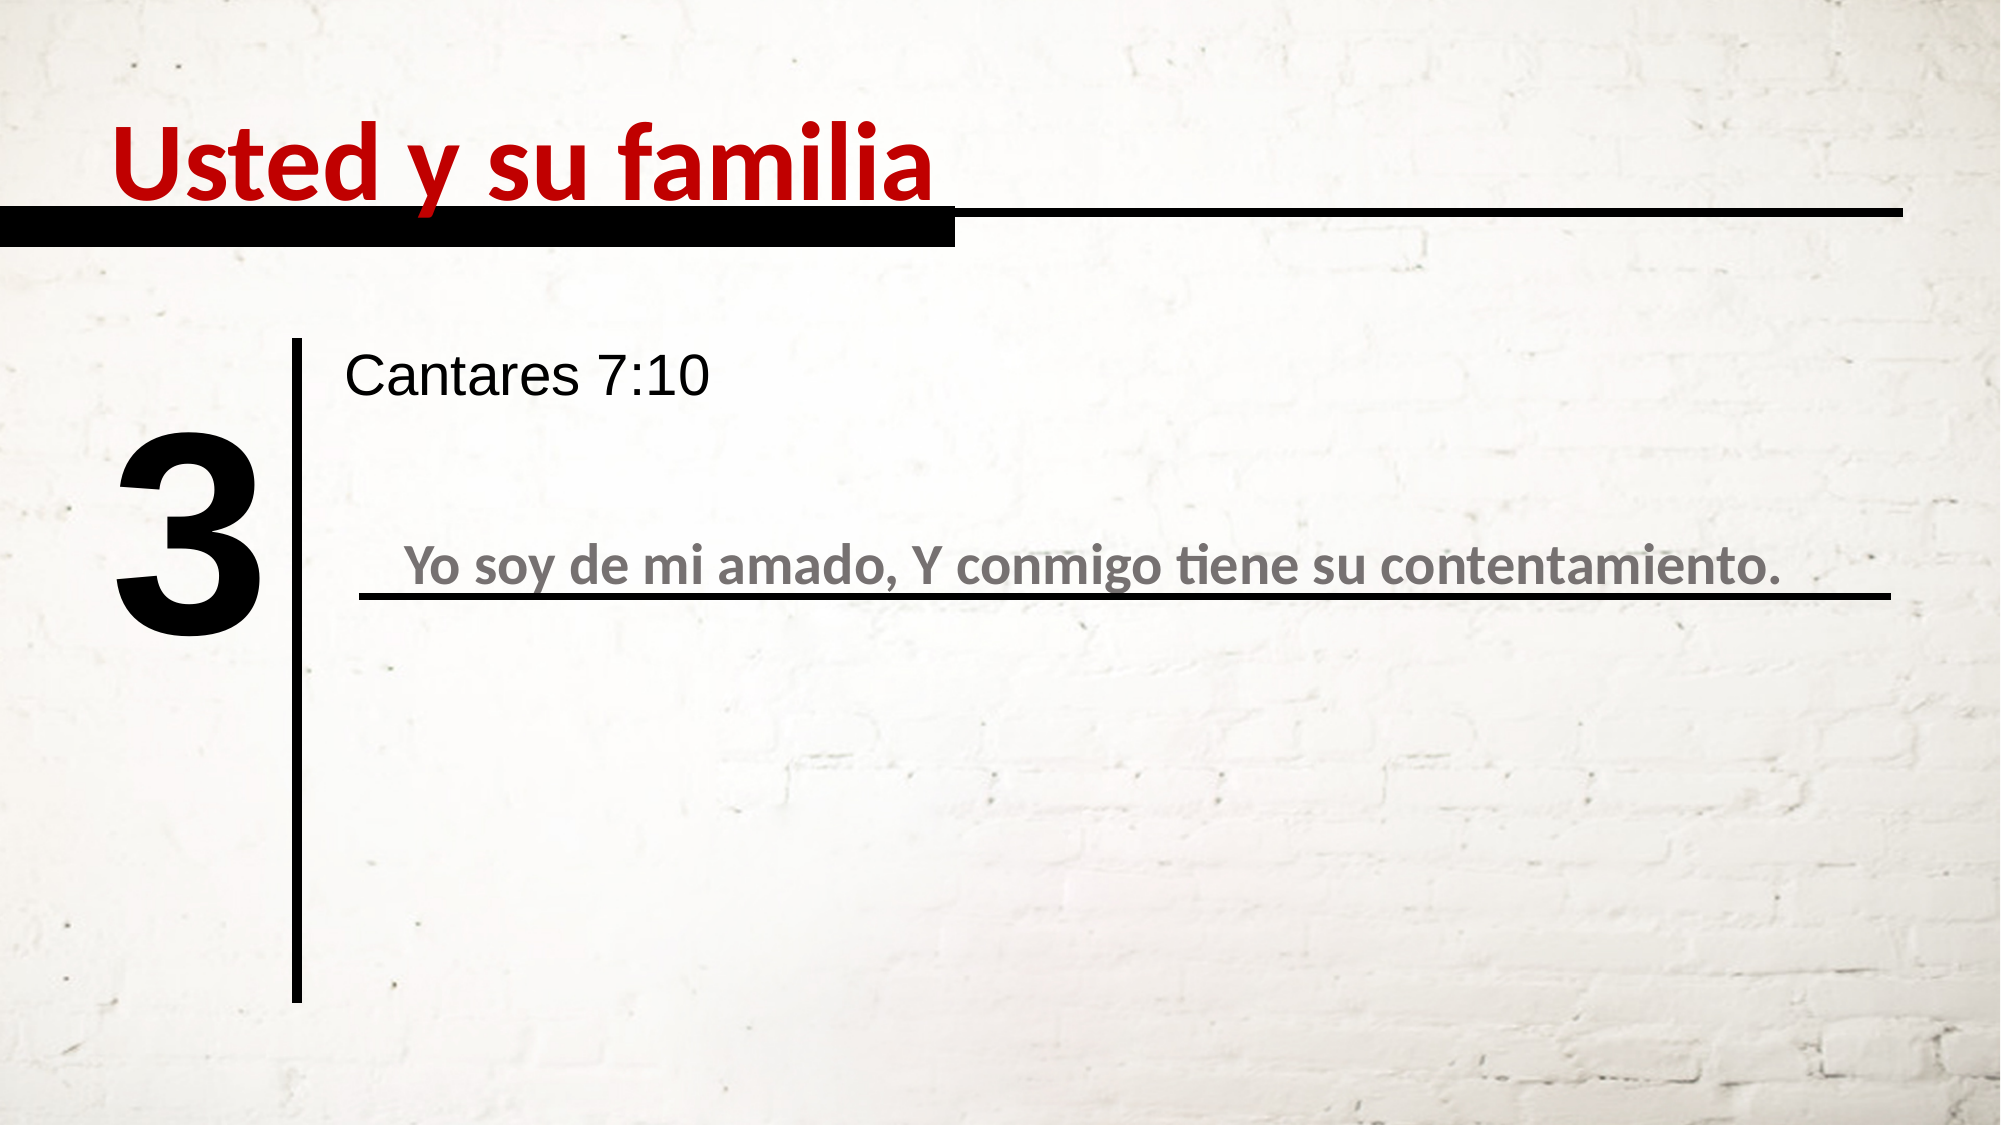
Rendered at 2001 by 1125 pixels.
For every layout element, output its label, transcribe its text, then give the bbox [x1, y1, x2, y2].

text_box Usted y su familia [96, 80, 1160, 231]
picture [0, 0, 2001, 1125]
text_box Yo soy de mi amado, Y conmigo tiene su contentamiento. [389, 518, 1856, 593]
text_box [0, 206, 955, 247]
text_box 3 [96, 338, 292, 698]
text_box Cantares 7:10 [329, 329, 907, 415]
text_box Yo soy de mi amado, Y conmigo tiene su contentamiento. [389, 600, 1856, 604]
